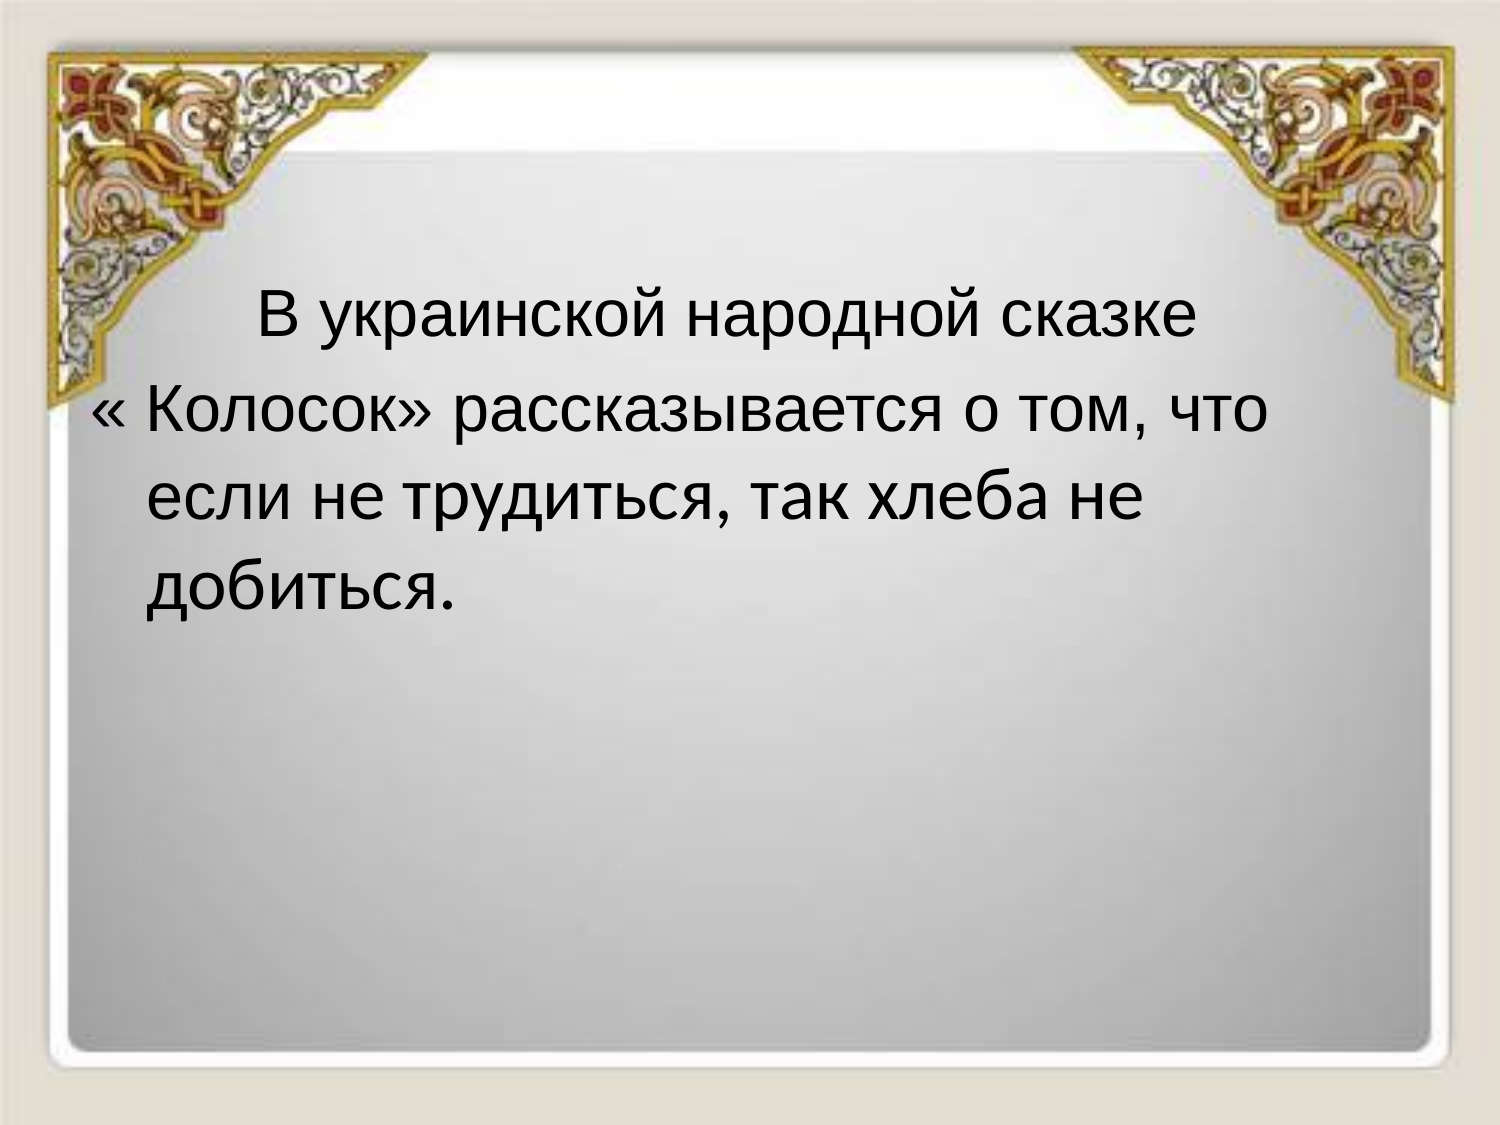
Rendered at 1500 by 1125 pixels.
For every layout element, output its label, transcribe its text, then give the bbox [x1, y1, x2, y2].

picture [0, 0, 1500, 1125]
list В украинской народной сказке « Колосок» рассказывается о том, что если не трудиться, так хлеба не добиться. [74, 262, 1426, 1006]
